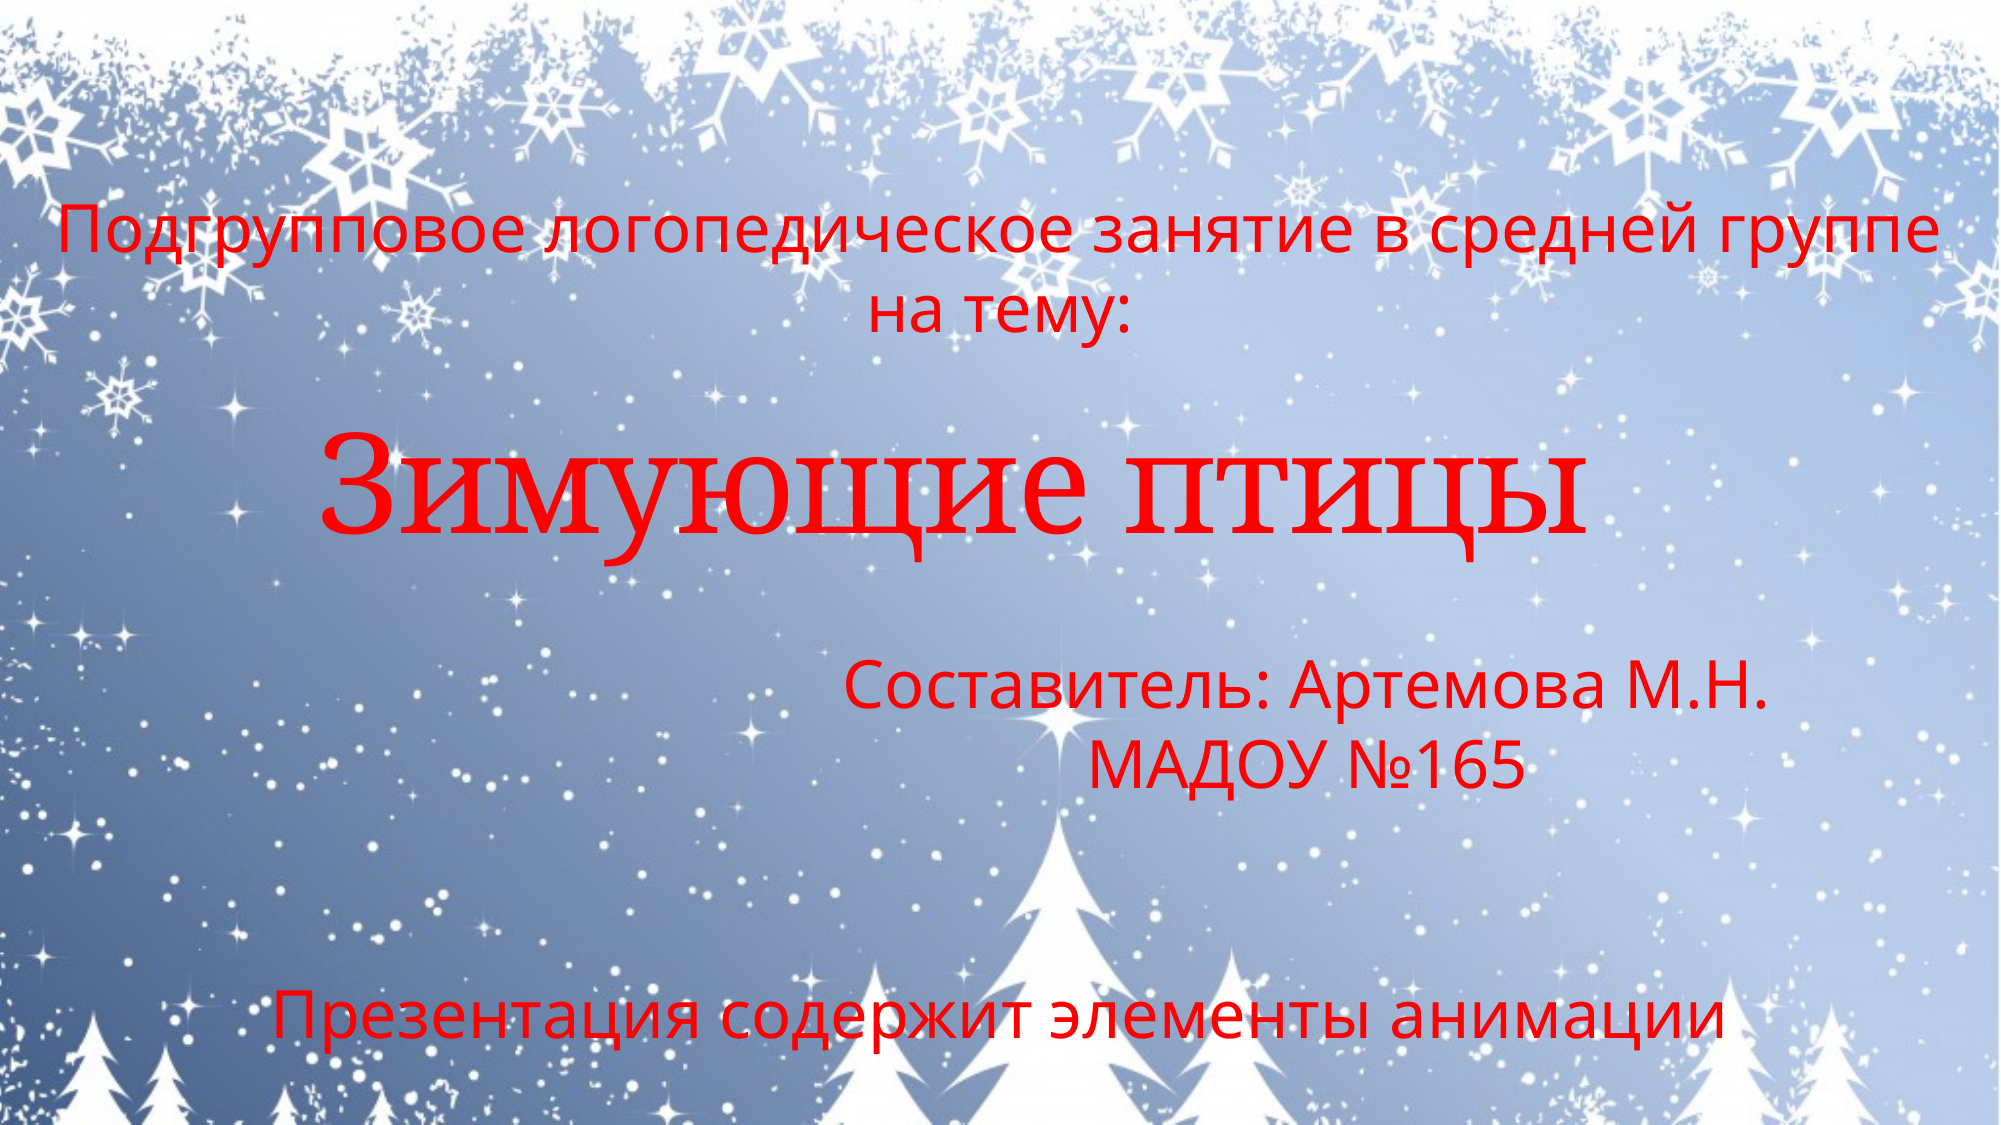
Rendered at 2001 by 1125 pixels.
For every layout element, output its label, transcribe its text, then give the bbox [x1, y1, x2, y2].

text_box Подгрупповое логопедическое занятие в средней группе на тему: [40, 178, 1960, 354]
text_box Зимующие птицы [302, 354, 1634, 569]
picture [0, 0, 2001, 1125]
text_box Презентация содержит элементы анимации [255, 964, 1745, 1059]
text_box Составитель: Артемова М.Н. МАДОУ №165 [827, 634, 1787, 810]
